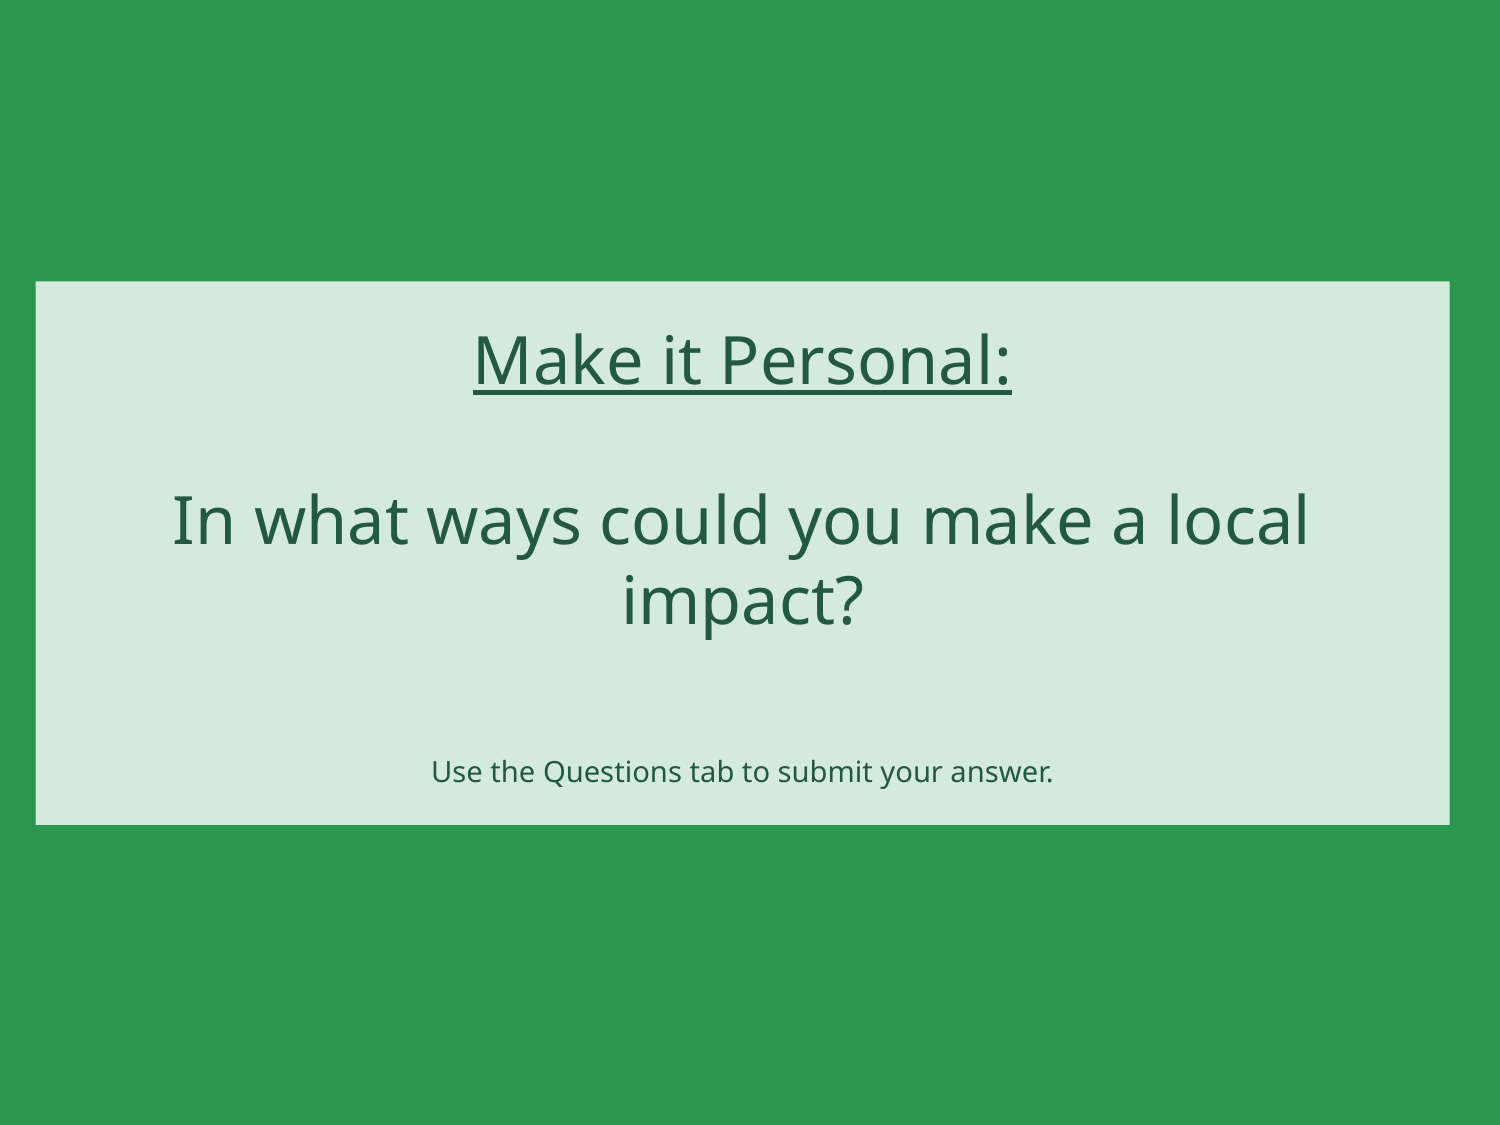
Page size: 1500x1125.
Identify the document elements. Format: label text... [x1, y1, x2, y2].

title Make it Personal: In what ways could you make a local impact? Use the Questions tab to submit your answer. [35, 281, 1450, 825]
